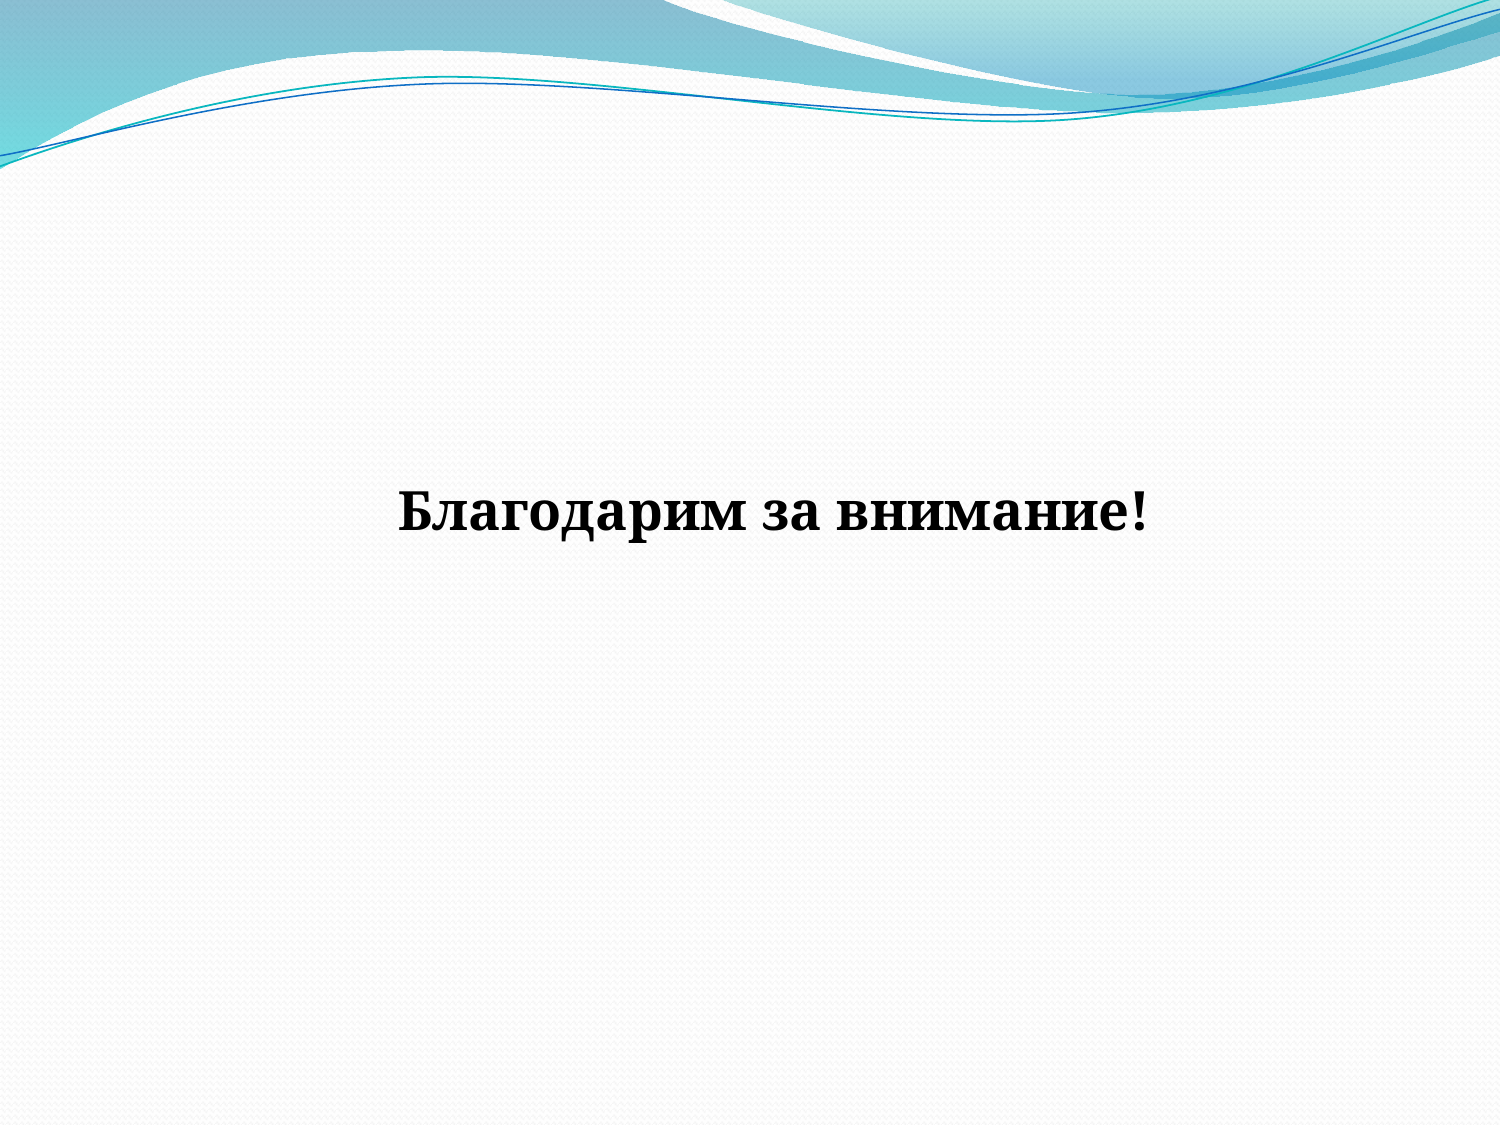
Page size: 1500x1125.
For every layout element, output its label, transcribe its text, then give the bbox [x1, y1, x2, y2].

list Благодарим за внимание! [75, 317, 1425, 1038]
